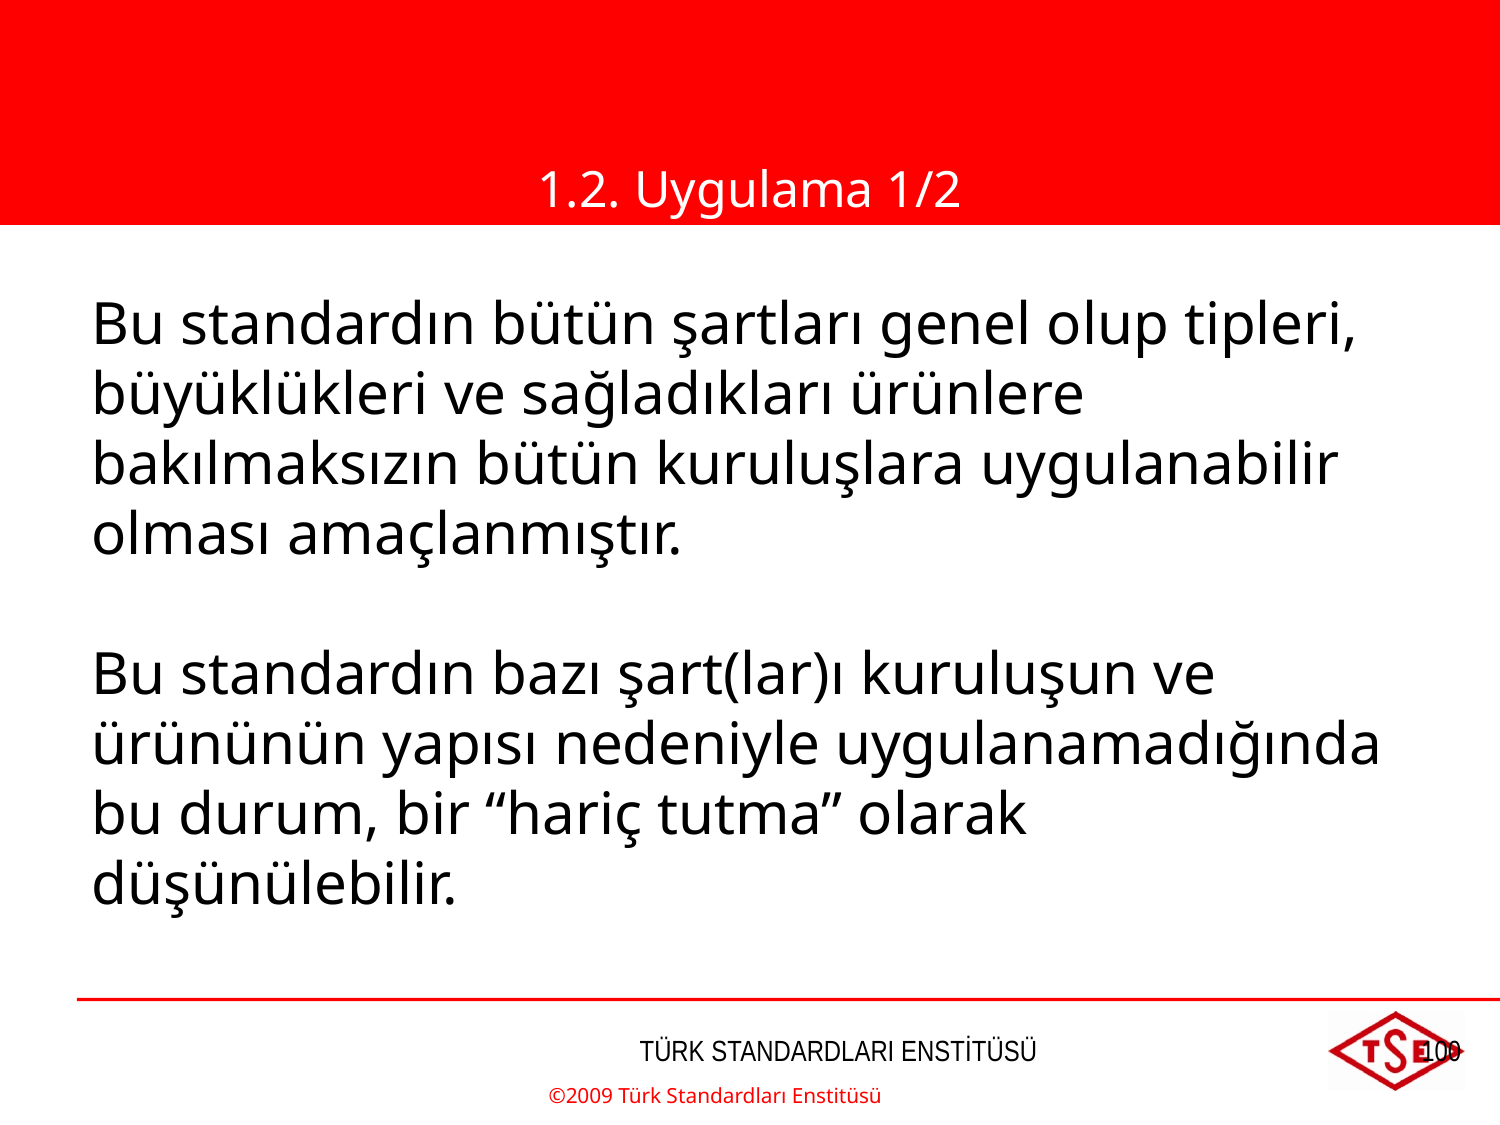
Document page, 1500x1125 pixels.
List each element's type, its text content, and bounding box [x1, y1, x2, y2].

text_box Bu standardın bütün şartları genel olup tipleri, büyüklükleri ve sağladıkları ürünlere bakılmaksızın bütün kuruluşlara uygulanabilir olması amaçlanmıştır. Bu standardın bazı şart(lar)ı kuruluşun ve ürününün yapısı nedeniyle uygulanamadığında bu durum, bir “hariç tutma” olarak düşünülebilir. [76, 278, 1416, 924]
text_box TÜRK STANDARDLARI ENSTİTÜSÜ [601, 1024, 1076, 1100]
picture [1328, 1011, 1465, 1024]
text_box 1.2. Uygulama 1/2 [0, 0, 1500, 225]
text_box 100 [1163, 1024, 1476, 1100]
footer ©2009 Türk Standardları Enstitüsü [442, 1024, 988, 1101]
